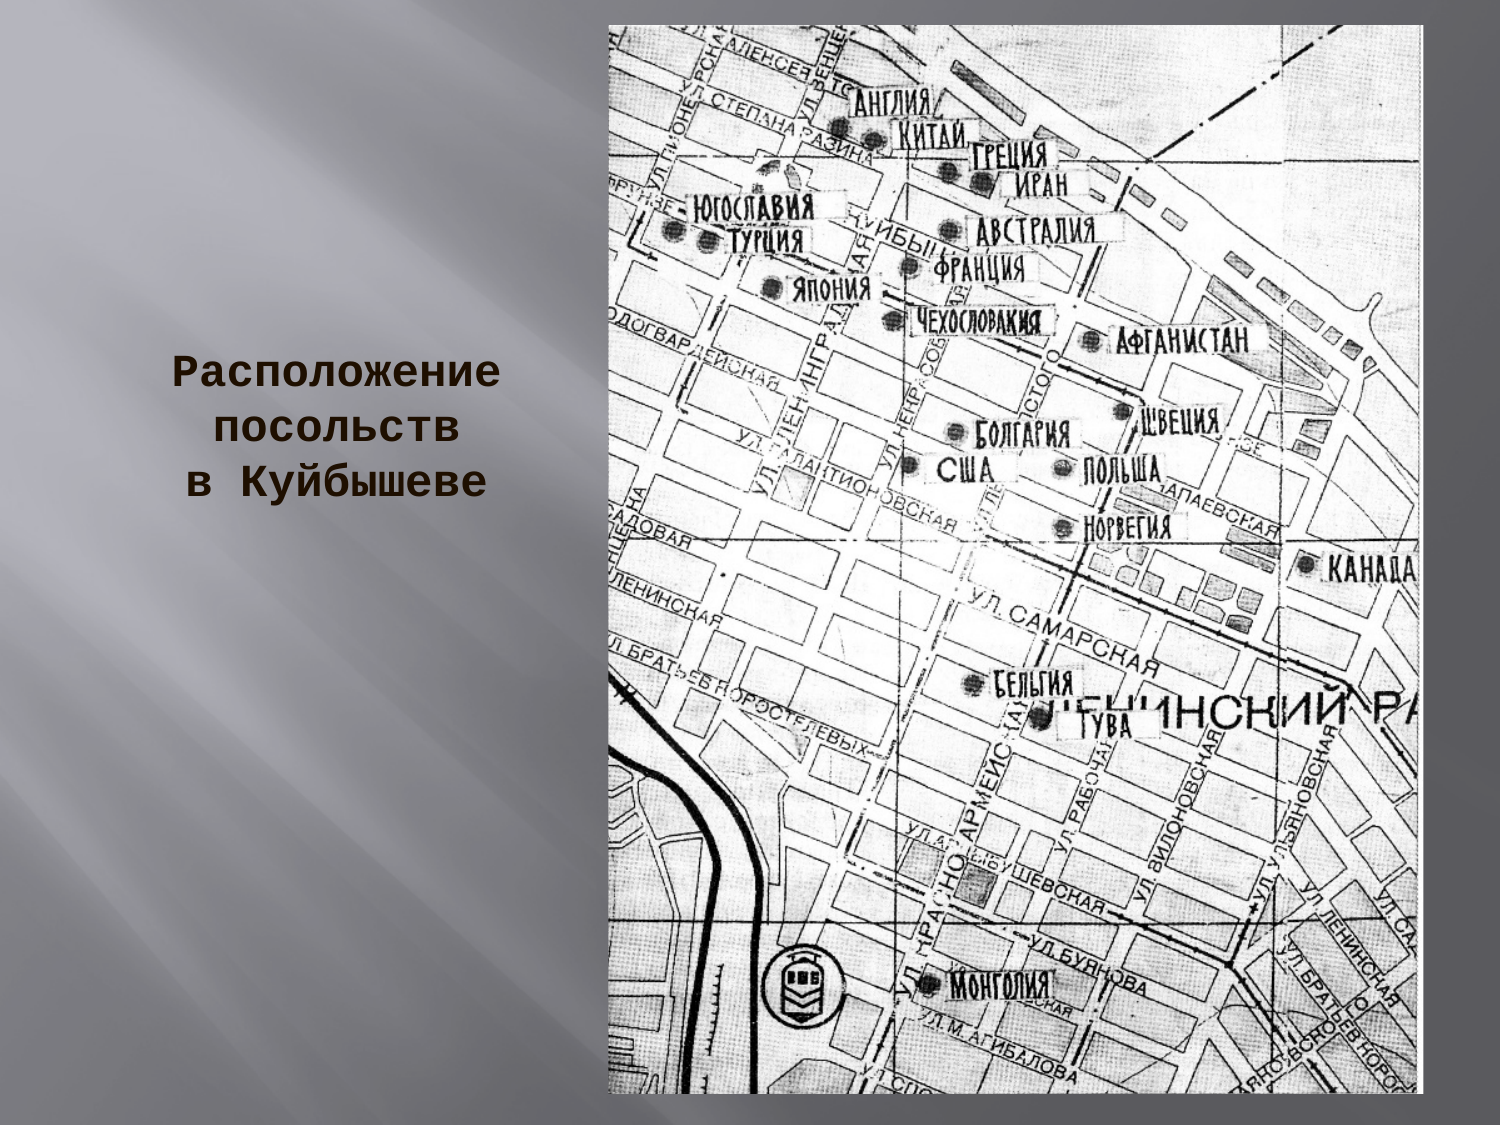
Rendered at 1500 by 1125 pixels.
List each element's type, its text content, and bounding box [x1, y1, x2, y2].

text_box Расположение посольств в Куйбышеве [147, 333, 526, 514]
picture [607, 24, 1424, 1095]
